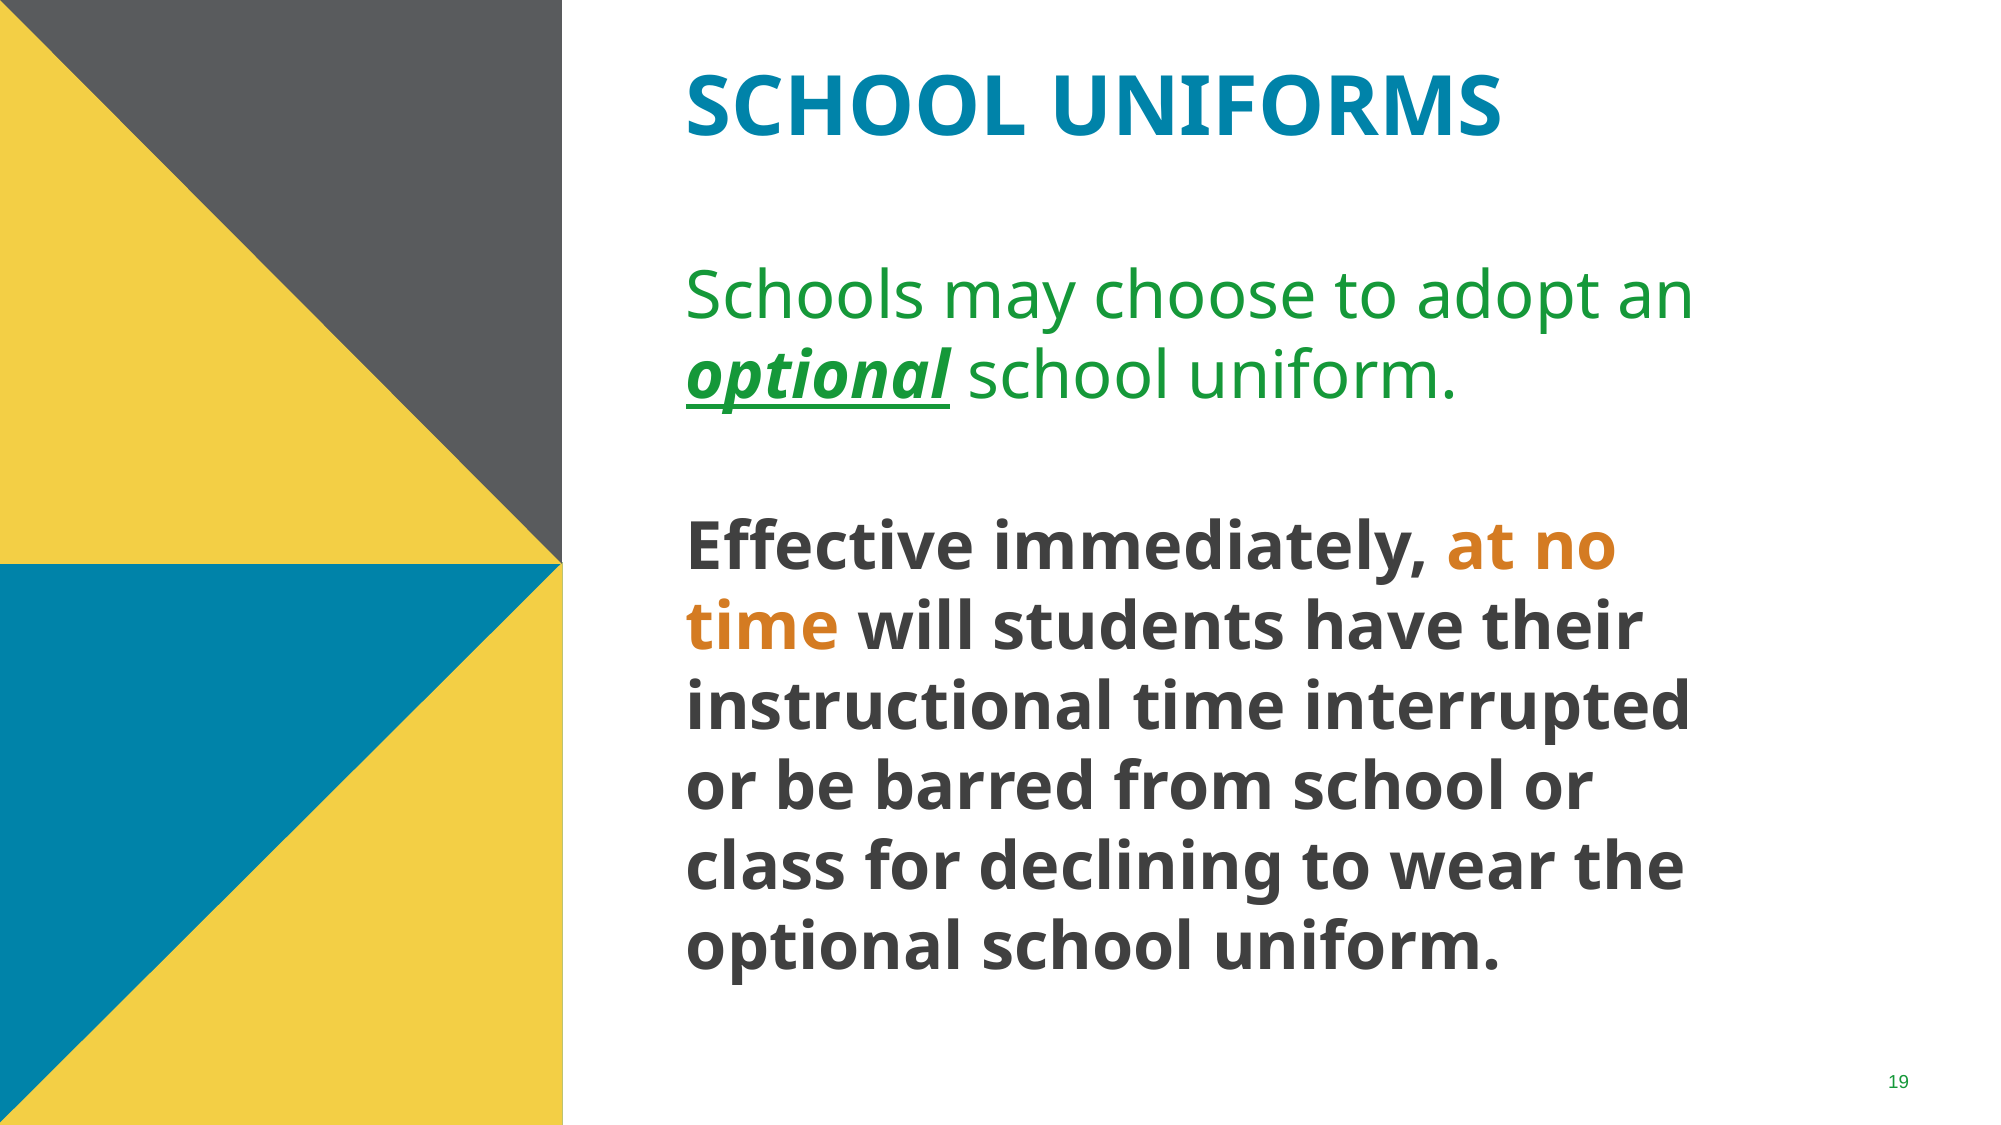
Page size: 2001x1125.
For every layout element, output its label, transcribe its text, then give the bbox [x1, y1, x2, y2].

title School Uniforms [670, 45, 1781, 172]
slide_number 19 [1817, 1058, 1980, 1104]
list Schools may choose to adopt an optional school uniform. Effective immediately, at no time will students have their instructional time interrupted or be barred from school or class for declining to wear the optional school uniform. [670, 244, 1781, 976]
